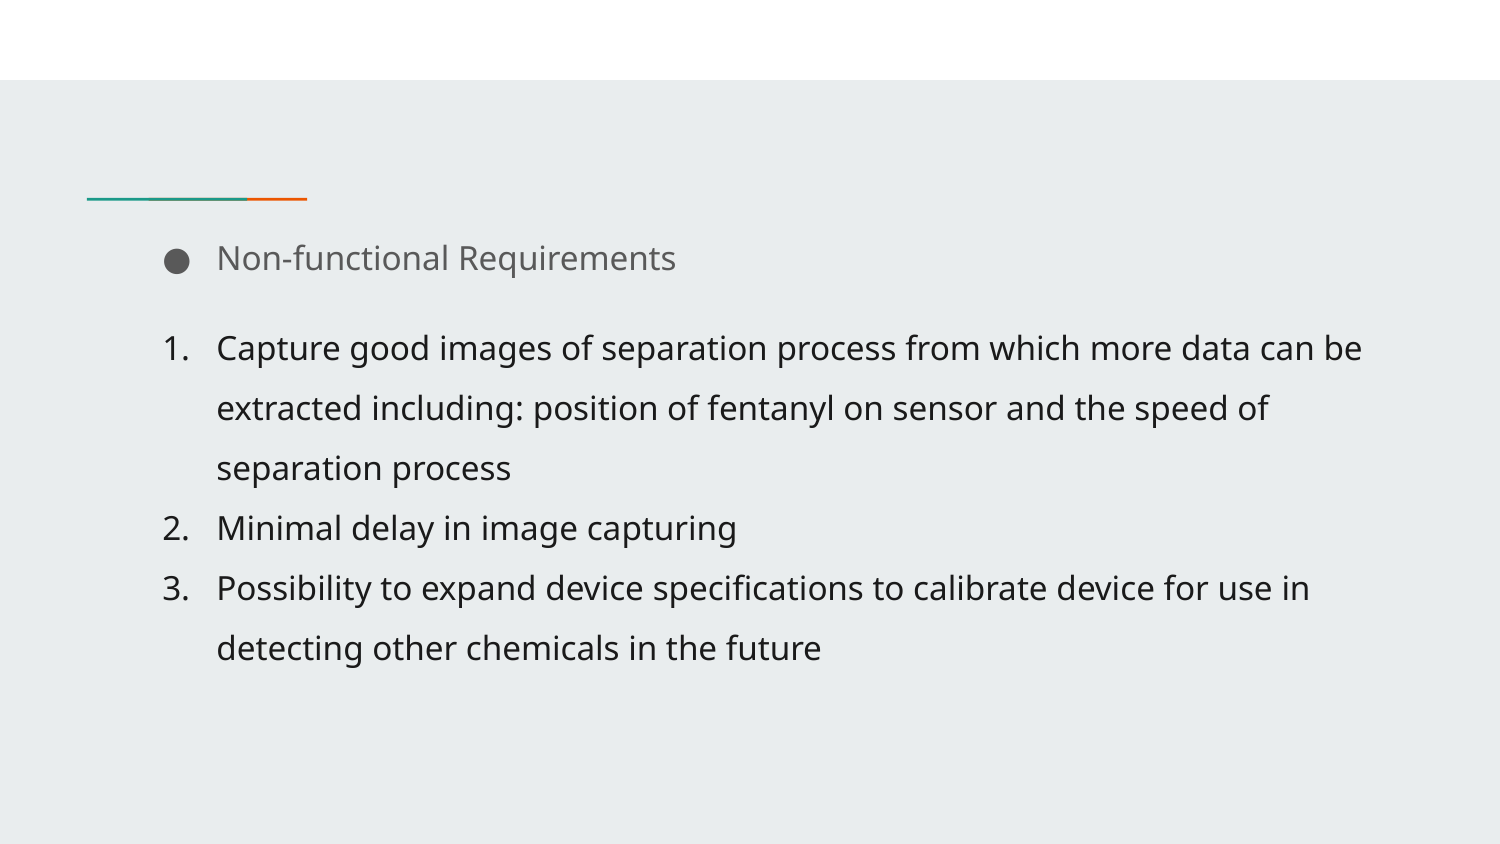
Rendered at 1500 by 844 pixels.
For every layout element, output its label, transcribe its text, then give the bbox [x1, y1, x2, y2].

title Non-functional Requirements Capture good images of separation process from which more data can be extracted including: position of fentanyl on sensor and the speed of separation process Minimal delay in image capturing Possibility to expand device specifications to calibrate device for use in detecting other chemicals in the future [126, 222, 1410, 812]
